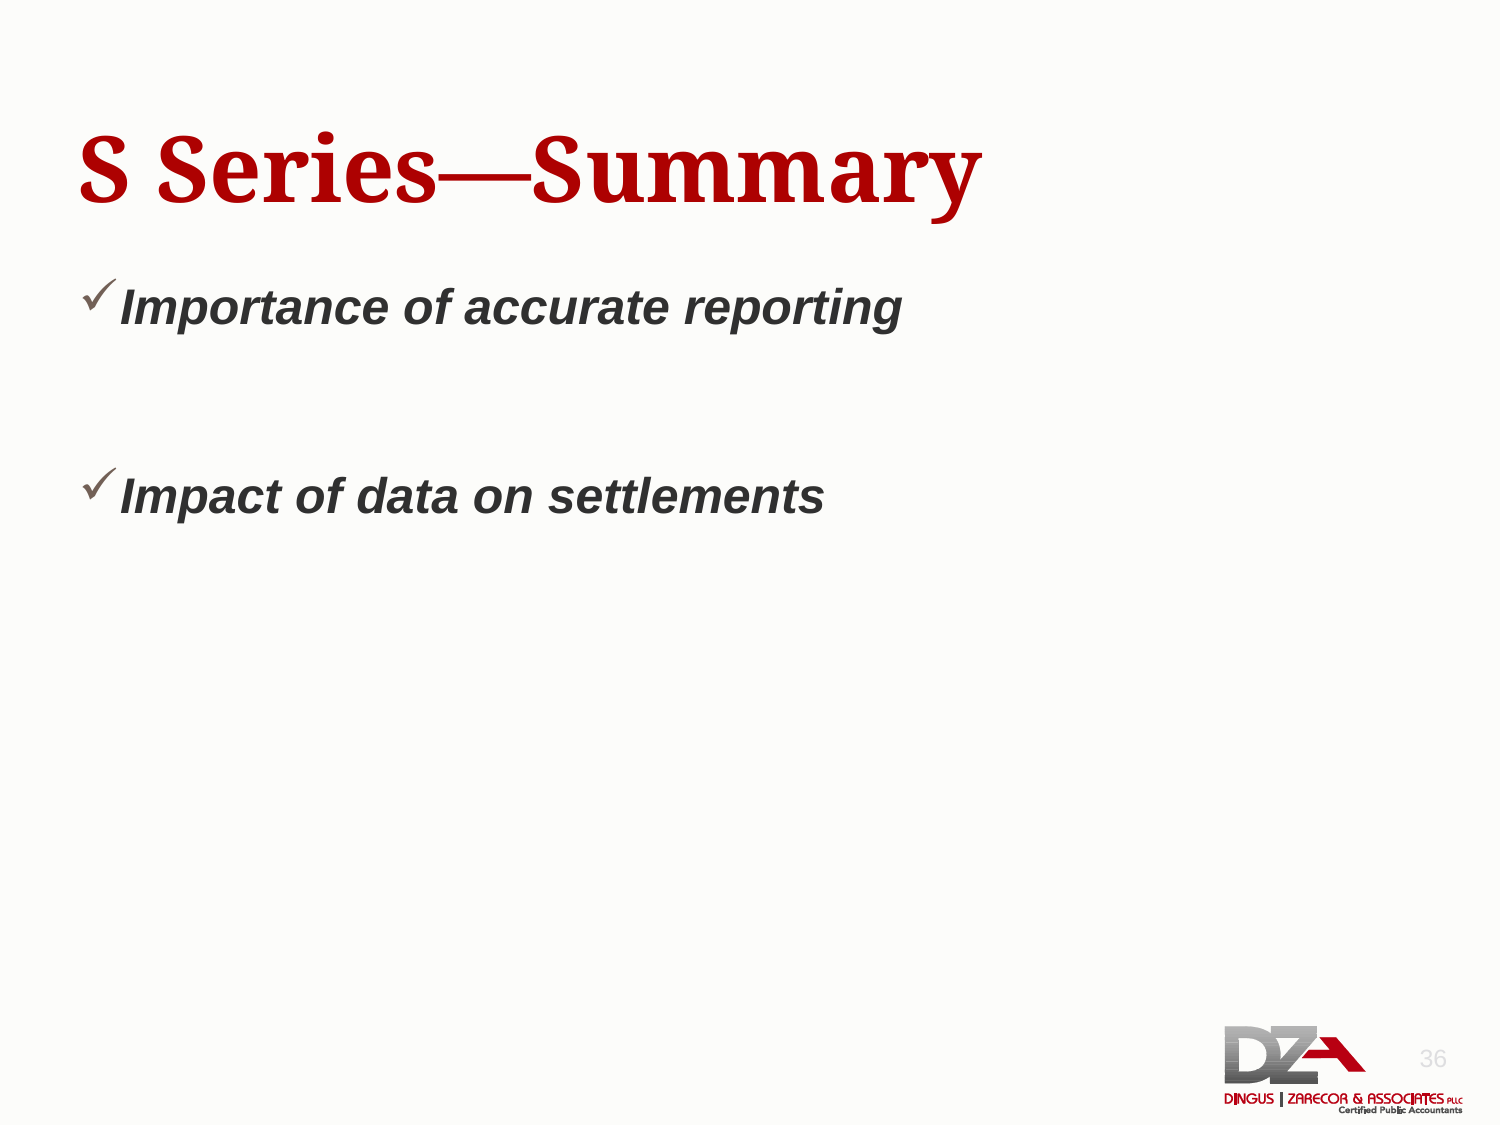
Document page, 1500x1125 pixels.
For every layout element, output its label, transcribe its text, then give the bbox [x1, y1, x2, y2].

list Importance of accurate reporting Impact of data on settlements [63, 274, 1350, 963]
title S Series—Summary [63, 34, 1090, 223]
slide_number 36 [1371, 1042, 1463, 1103]
